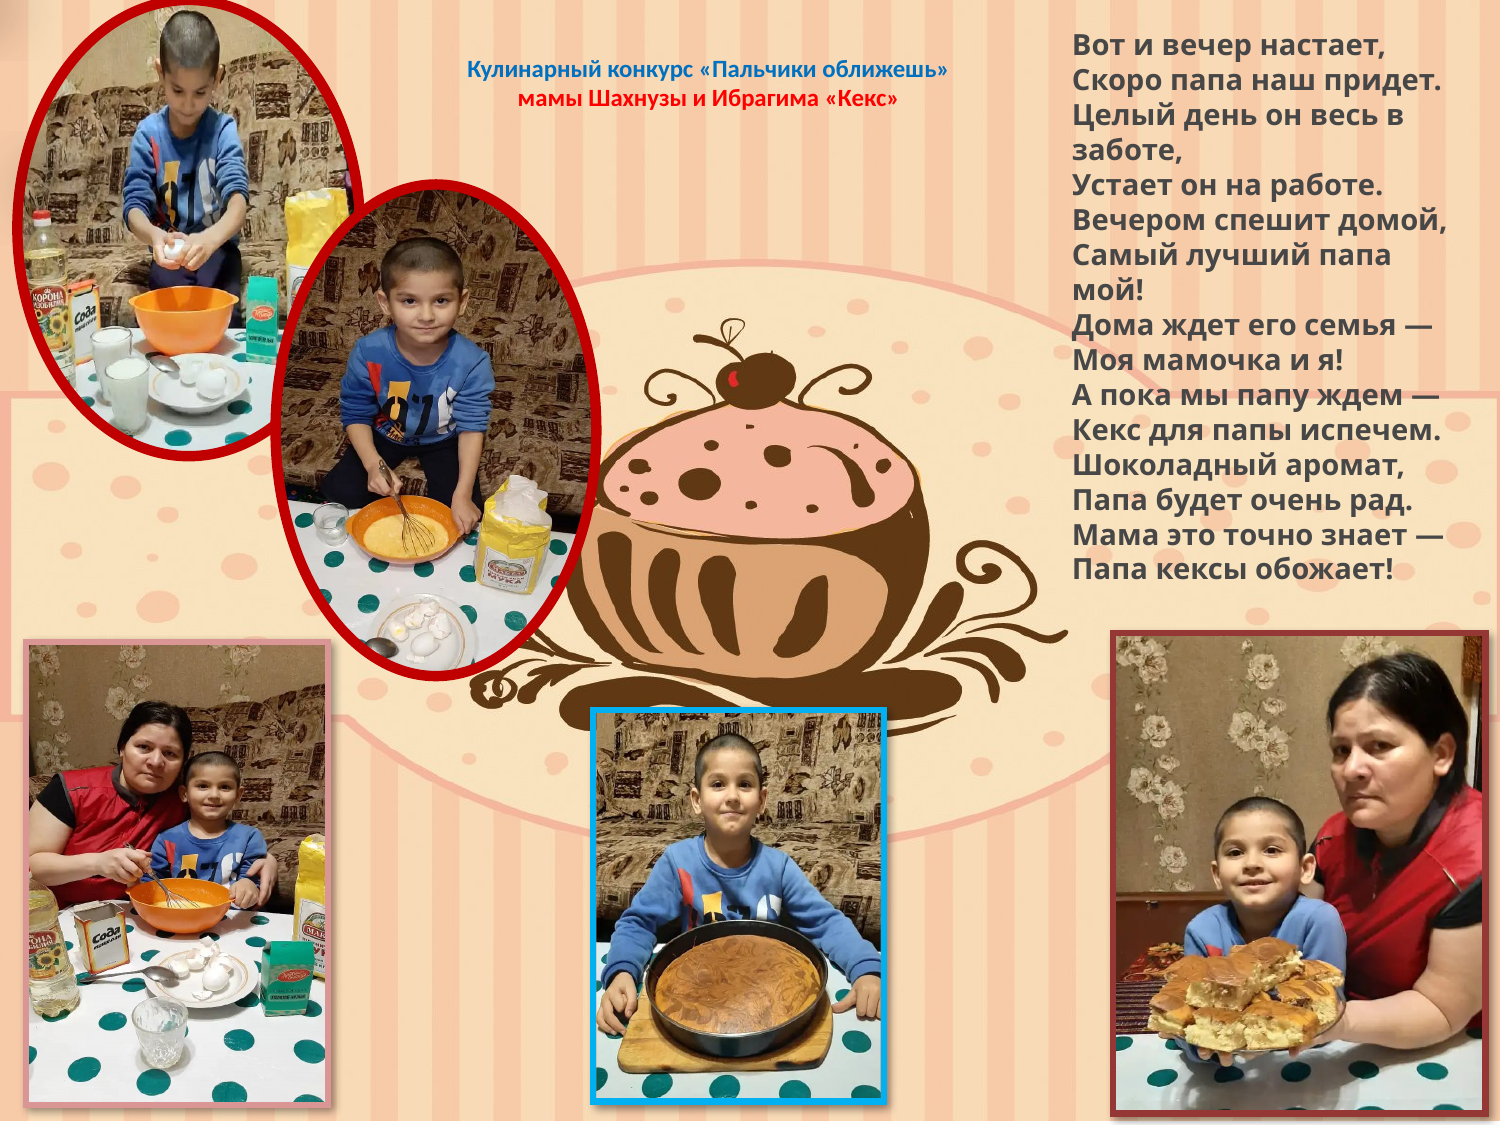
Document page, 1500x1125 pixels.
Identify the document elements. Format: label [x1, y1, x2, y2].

picture [17, 0, 597, 1102]
picture [1115, 636, 1483, 1111]
picture [597, 714, 880, 1097]
list [0, 0, 1500, 1122]
